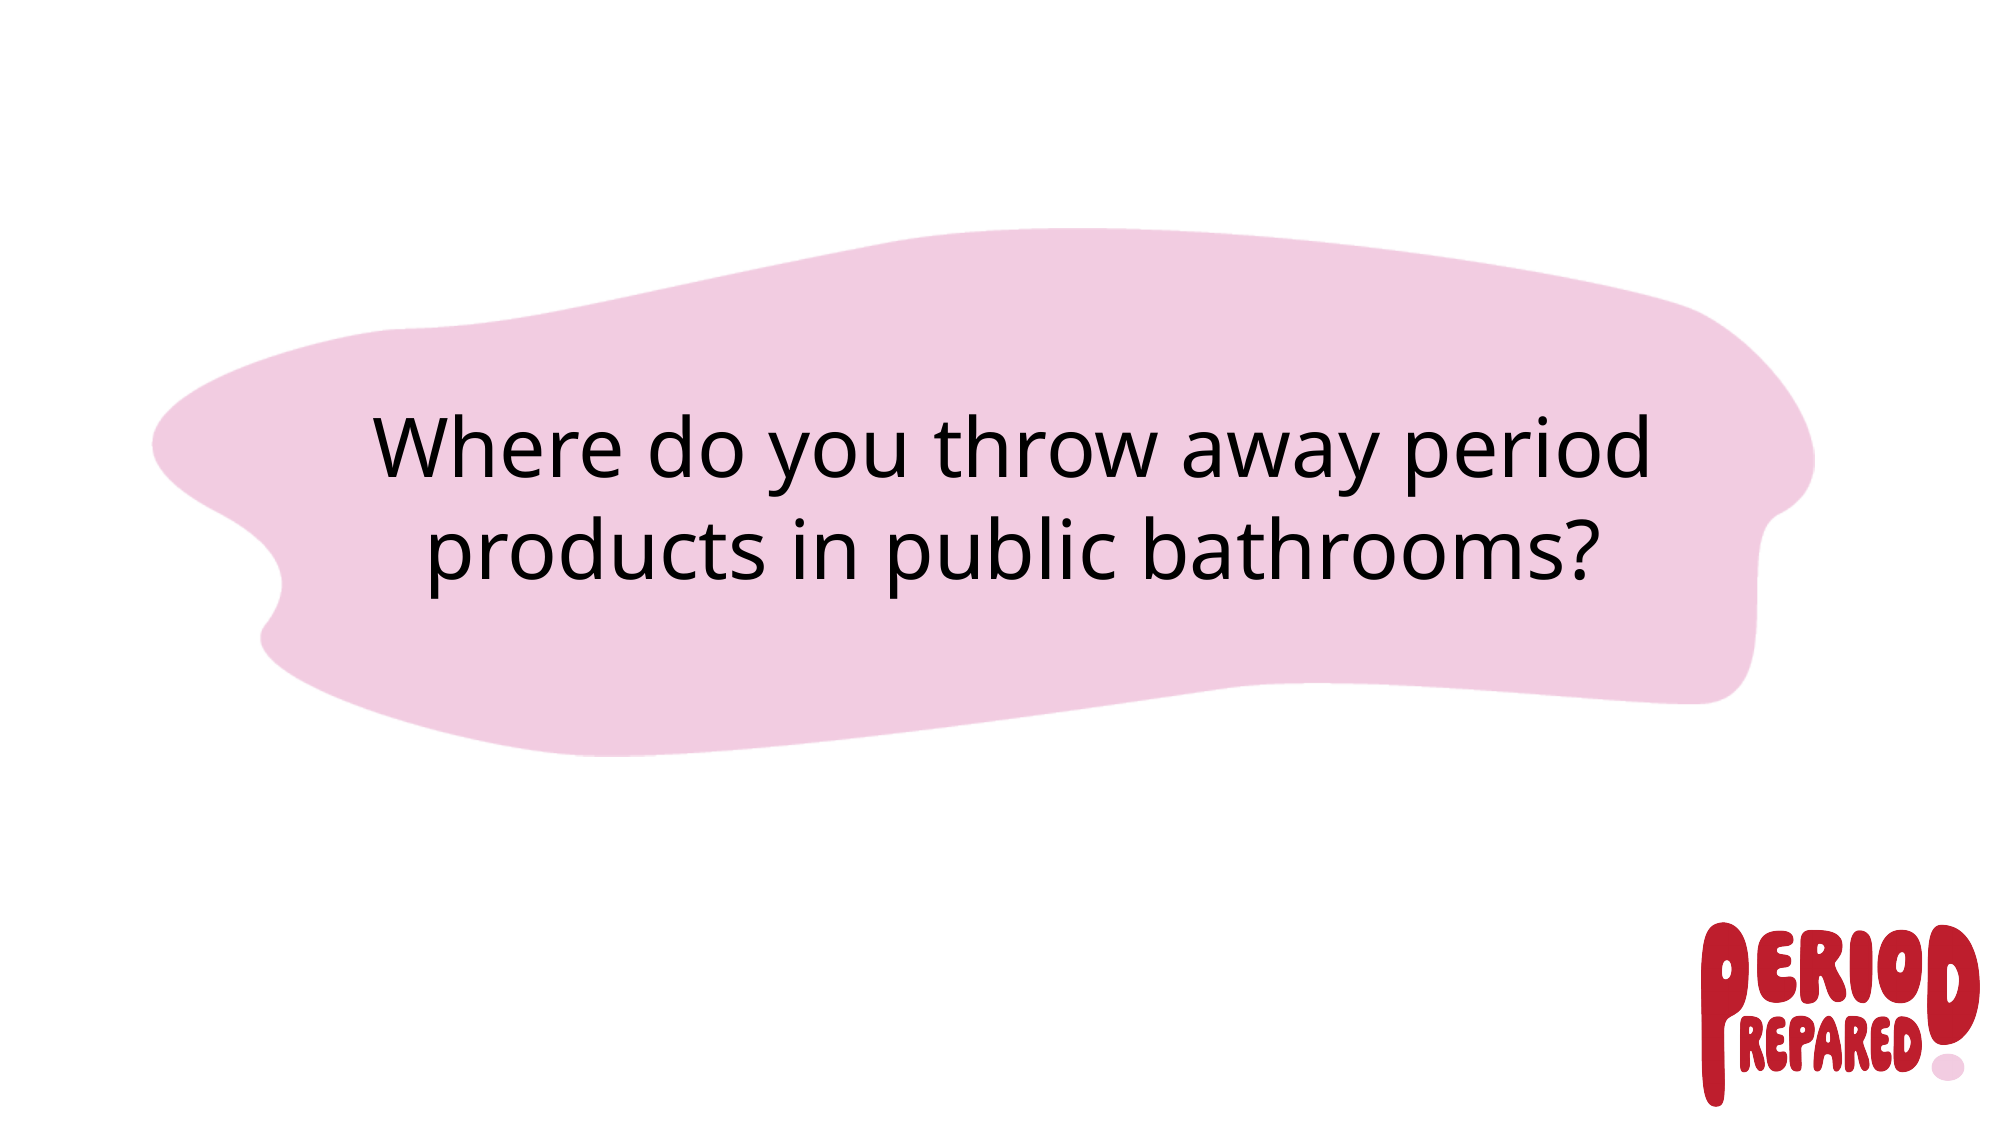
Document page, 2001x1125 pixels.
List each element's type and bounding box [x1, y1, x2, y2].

picture [150, 227, 1815, 758]
picture [1700, 921, 1981, 1108]
